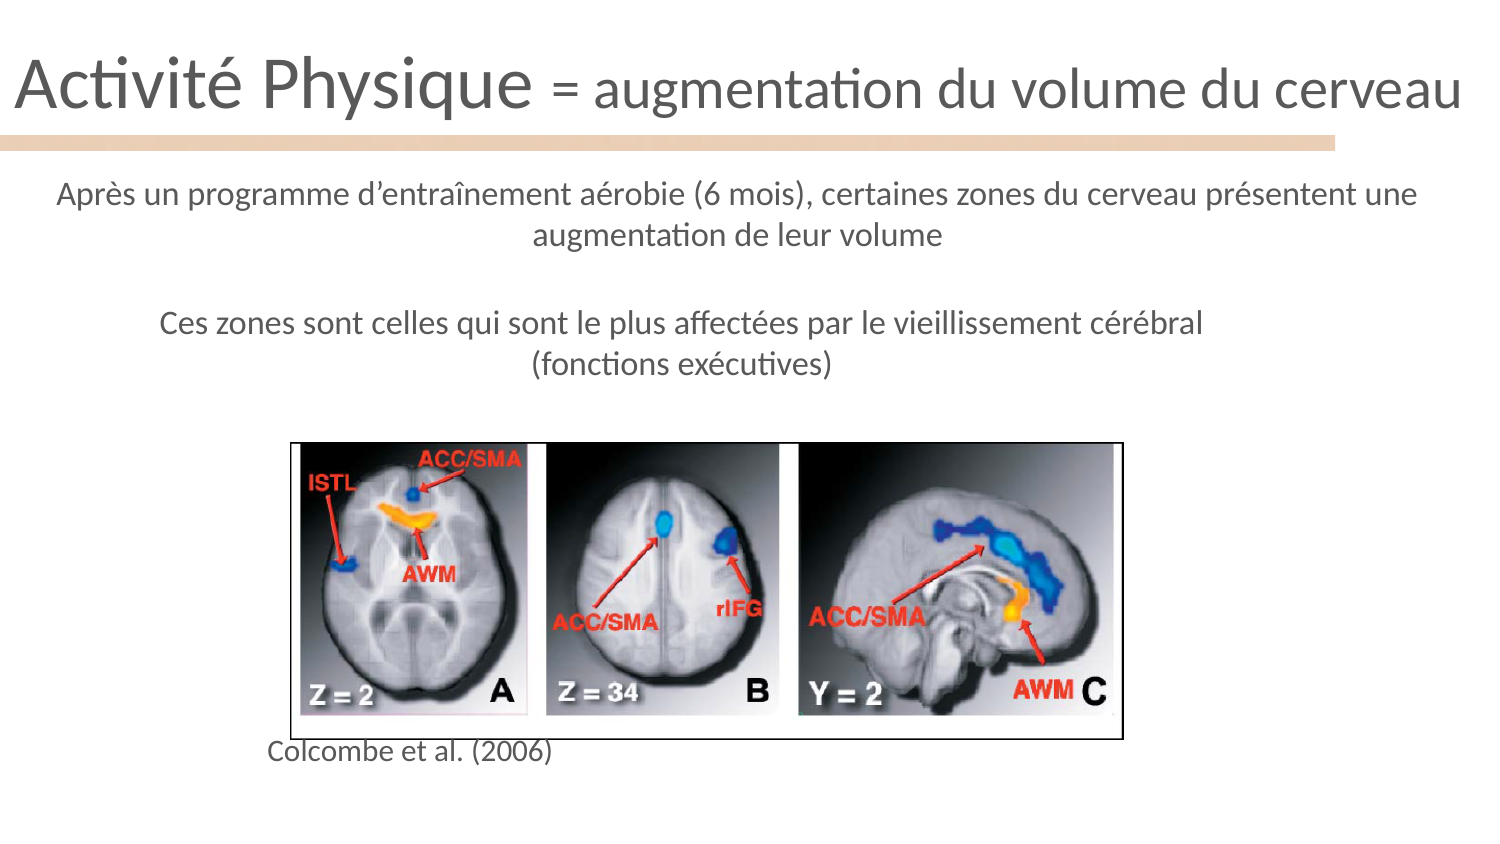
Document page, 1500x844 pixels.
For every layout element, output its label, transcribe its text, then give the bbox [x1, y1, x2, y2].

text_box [250, 432, 1152, 777]
picture [0, 135, 1336, 151]
text_box Activité Physique = augmentation du volume du cerveau [0, 25, 1500, 131]
text_box Ces zones sont celles qui sont le plus affectées par le vieillissement cérébral (fonctions exécutives) [135, 292, 1229, 390]
text_box Après un programme d’entraînement aérobie (6 mois), certaines zones du cerveau présentent une augmentation de leur volume [34, 163, 1441, 262]
